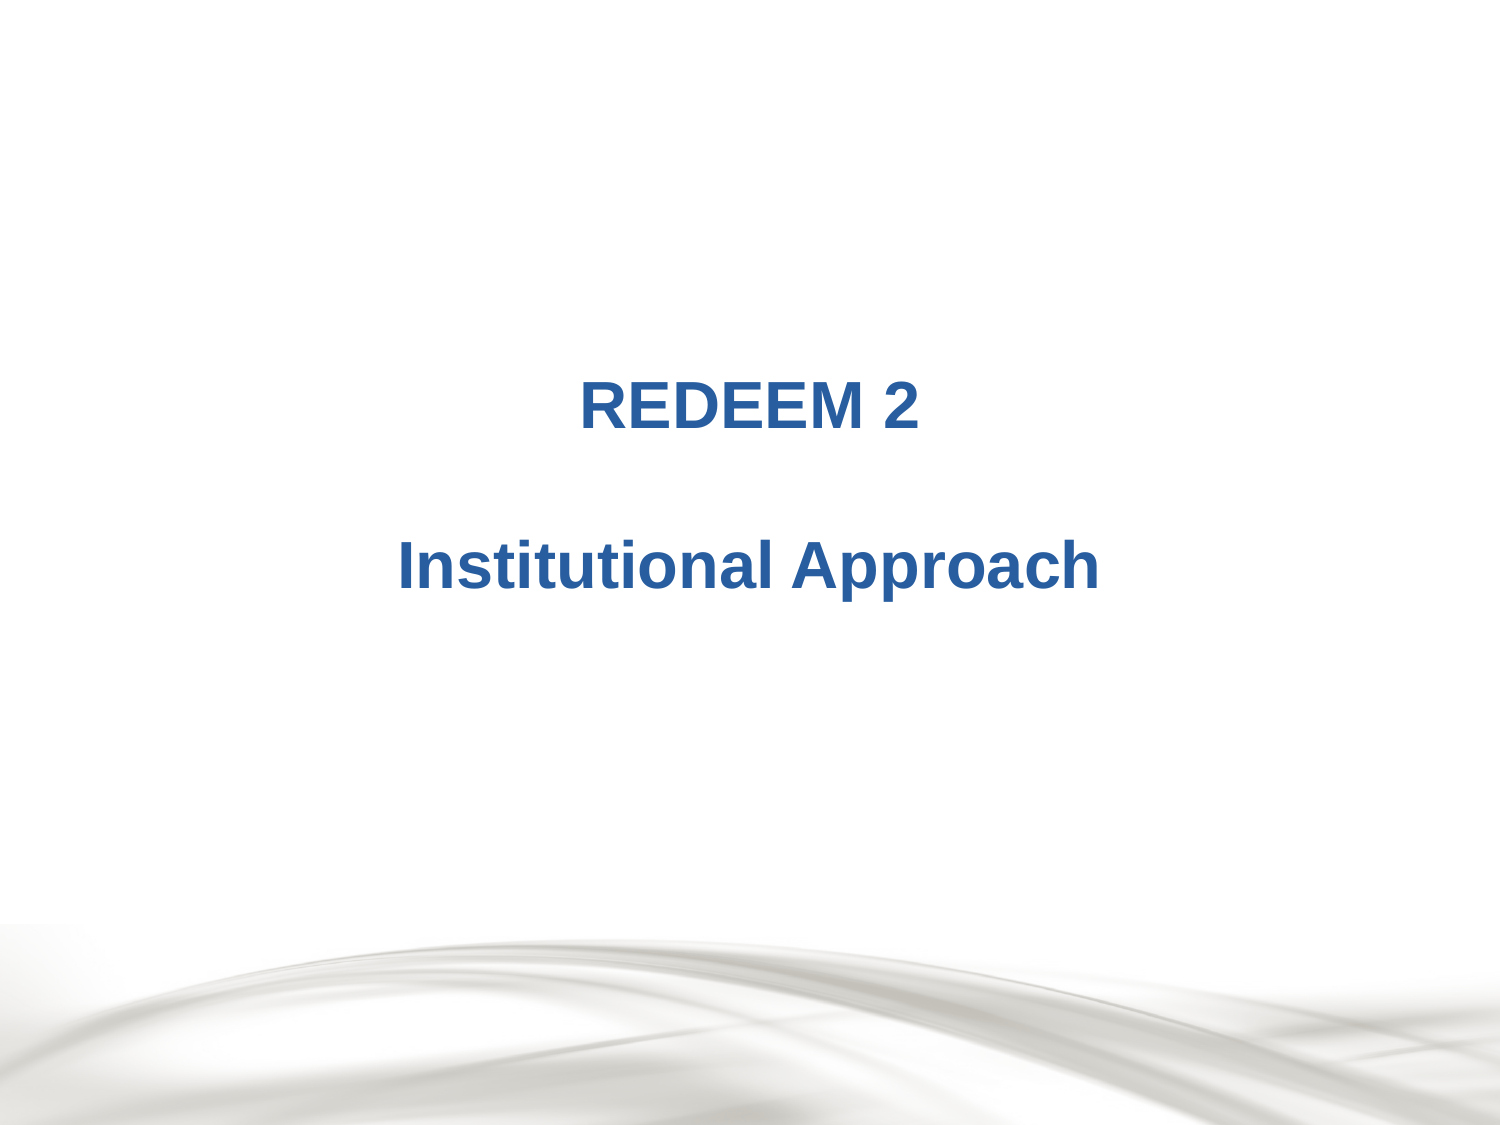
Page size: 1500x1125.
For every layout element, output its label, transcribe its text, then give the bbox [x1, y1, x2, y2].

picture [0, 924, 1500, 1125]
text_box REDEEM 2 Institutional Approach [106, 354, 1394, 610]
